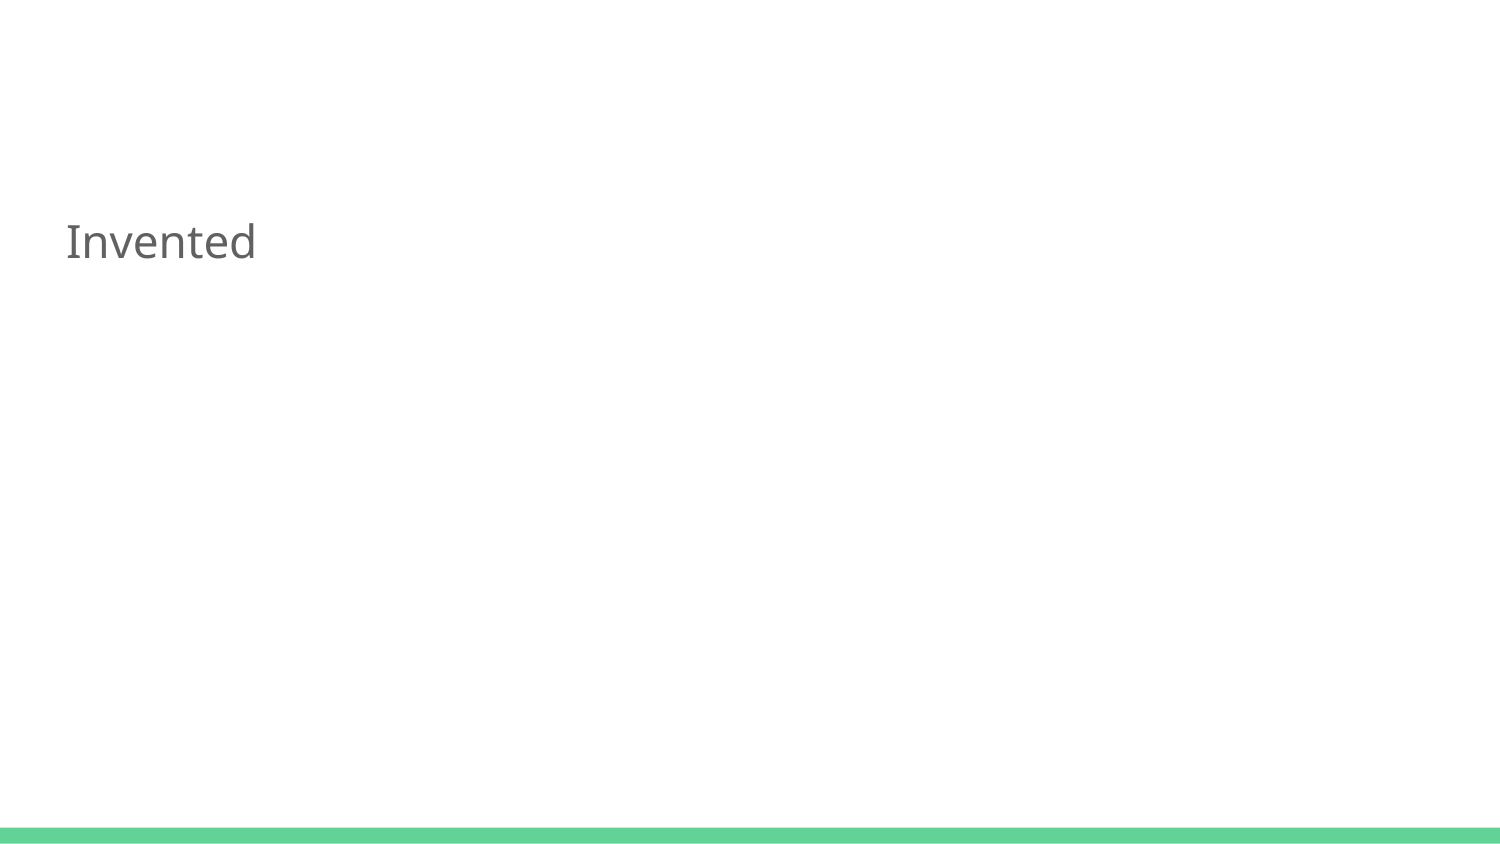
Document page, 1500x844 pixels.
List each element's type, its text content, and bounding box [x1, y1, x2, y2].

list Invented [51, 189, 1449, 750]
